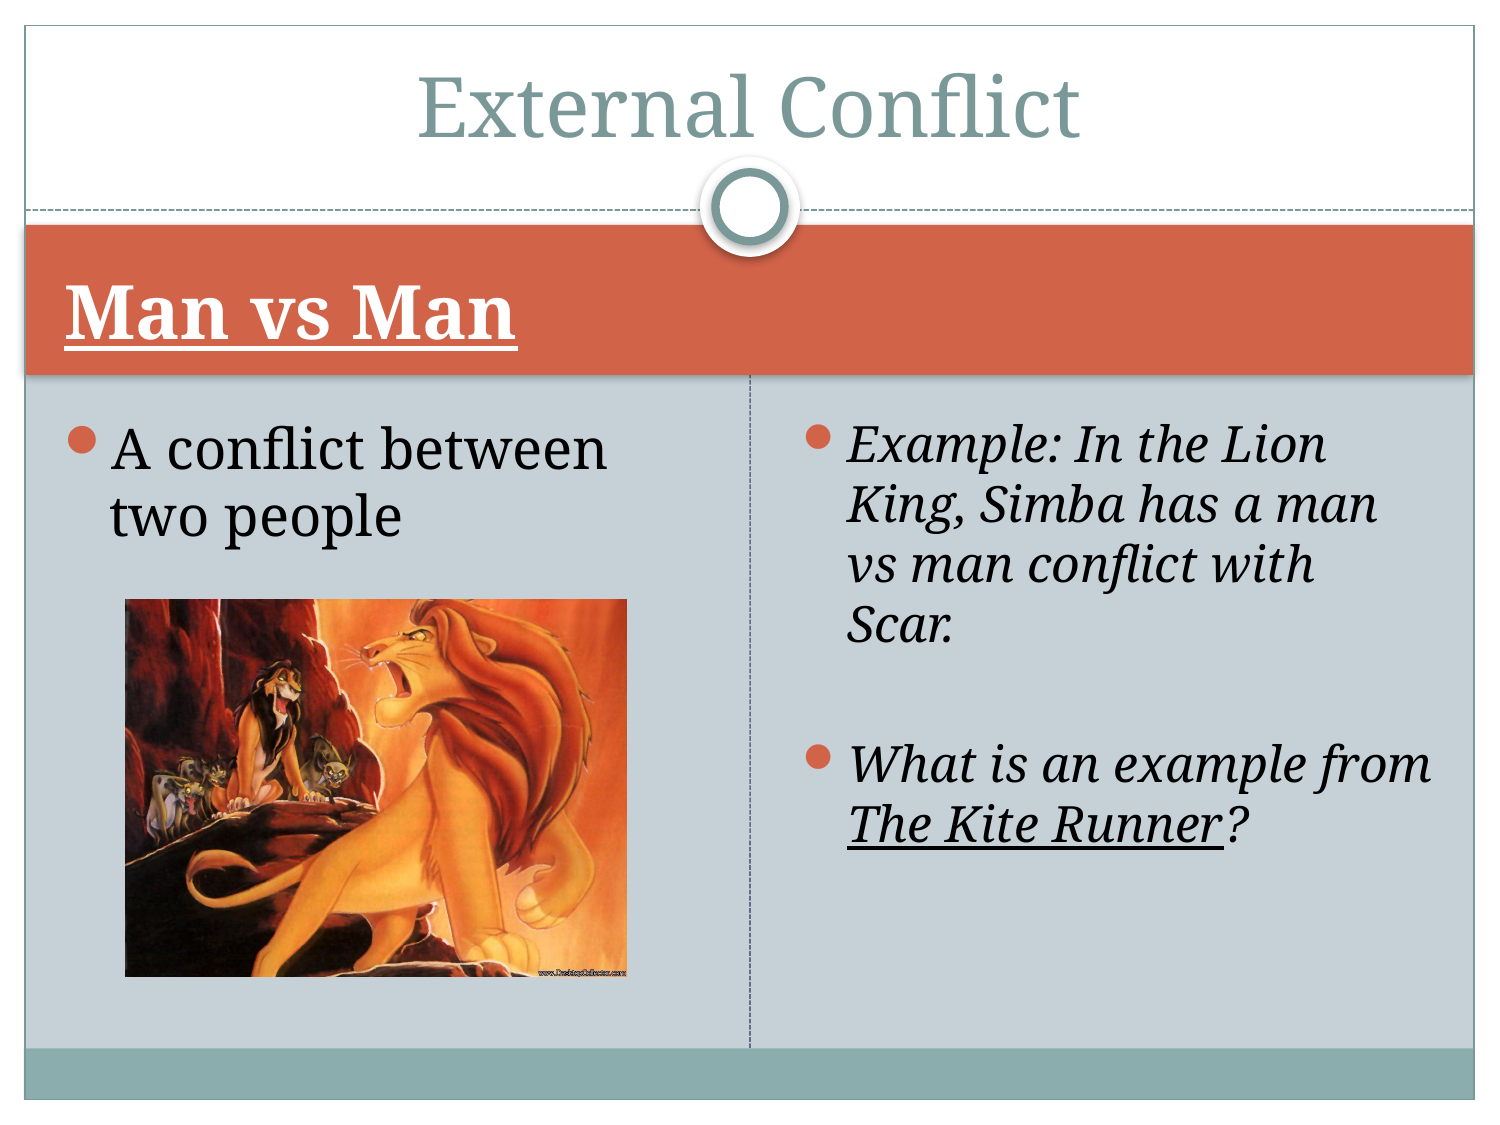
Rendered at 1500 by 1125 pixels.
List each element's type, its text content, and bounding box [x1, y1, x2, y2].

list A conflict between two people [49, 405, 713, 1032]
title External Conflict [49, 37, 1450, 162]
picture [124, 599, 627, 977]
list Man vs Man [48, 249, 714, 371]
list Example: In the Lion King, Simba has a man vs man conflict with Scar. What is an example from The Kite Runner? [787, 405, 1450, 1033]
